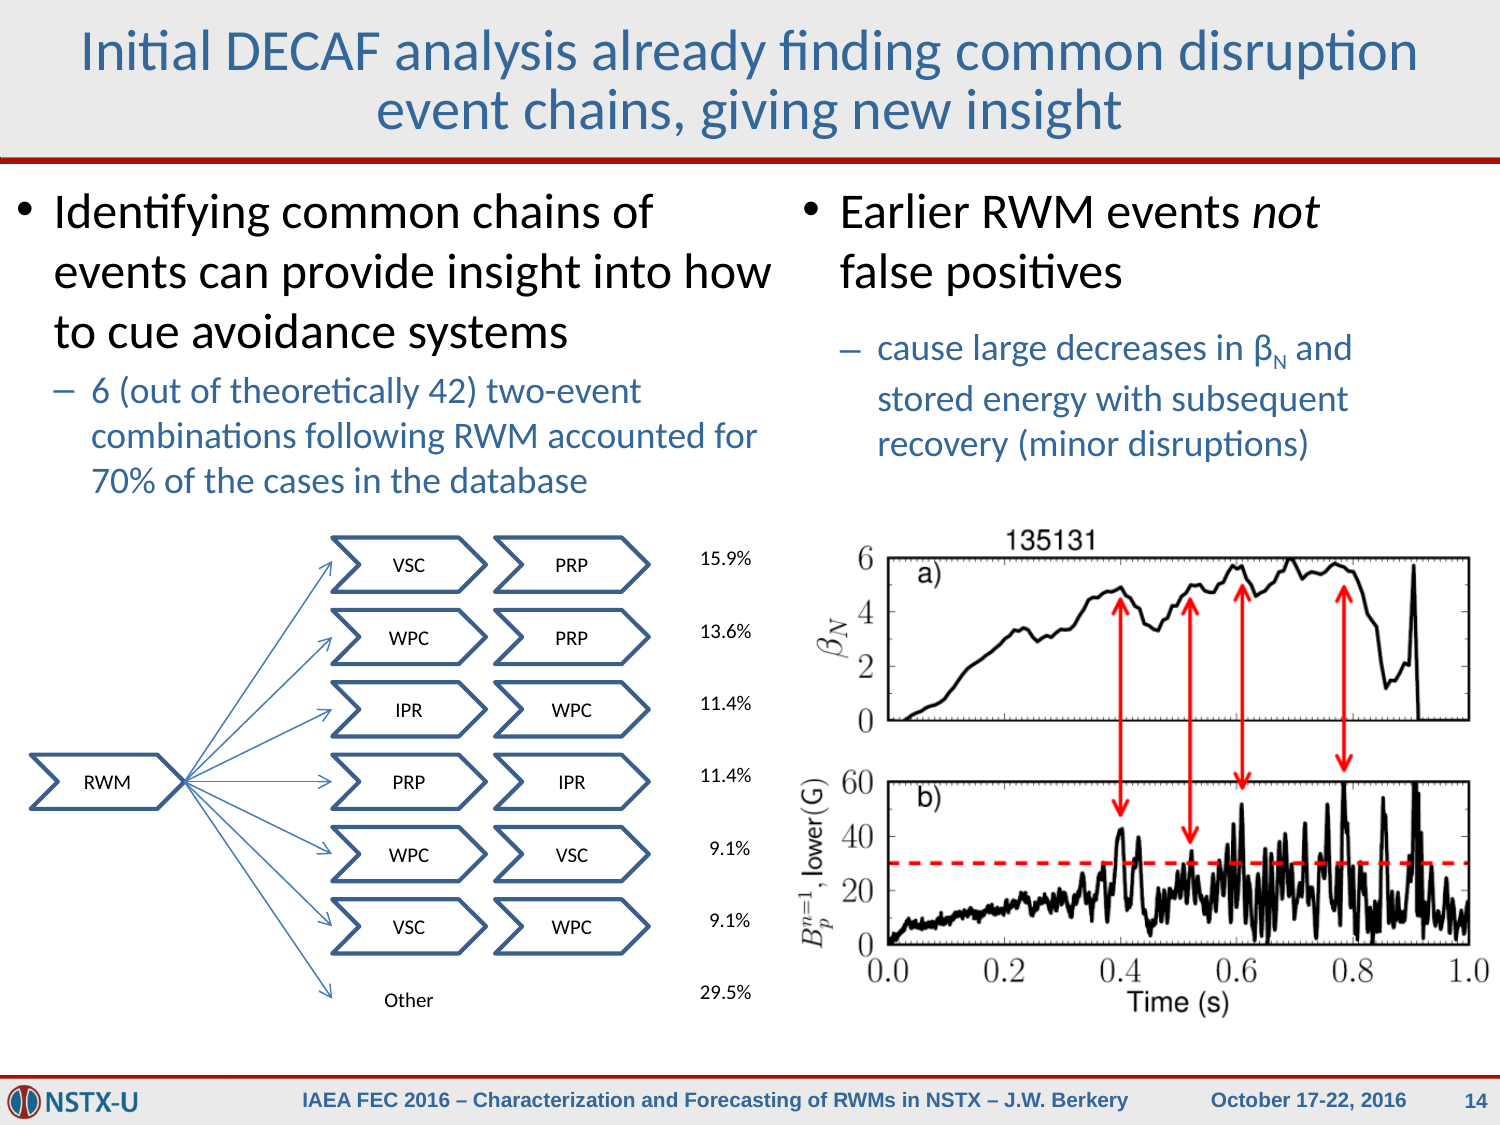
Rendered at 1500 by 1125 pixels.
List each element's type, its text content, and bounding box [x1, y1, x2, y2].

text_box Identifying common chains of events can provide insight into how to cue avoidance systems 6 (out of theoretically 42) two-event combinations following RWM accounted for 70% of the cases in the database [0, 170, 787, 538]
title Initial DECAF analysis already finding common disruption event chains, giving new insight [0, 2, 1500, 163]
text_box Earlier RWM events not false positives cause large decreases in βN and stored energy with subsequent recovery (minor disruptions) [787, 170, 1425, 524]
picture [0, 1075, 1500, 1125]
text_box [30, 537, 777, 1027]
picture [790, 523, 1500, 1021]
